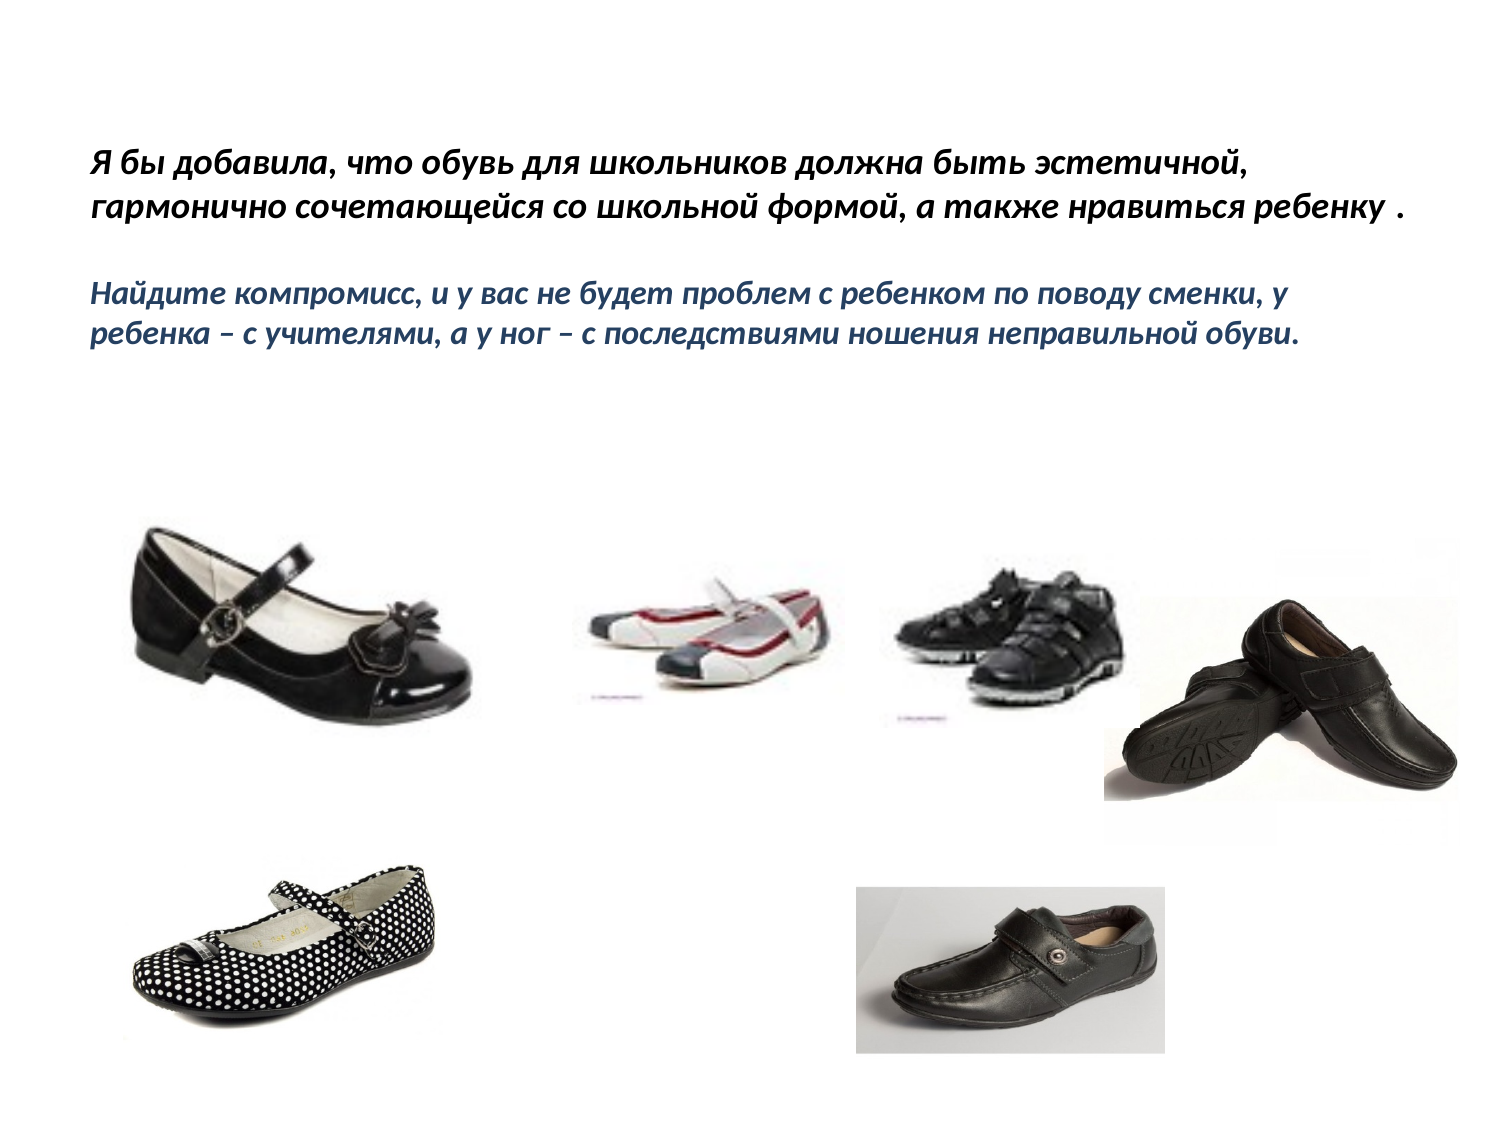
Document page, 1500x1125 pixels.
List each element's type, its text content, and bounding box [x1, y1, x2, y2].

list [88, 444, 516, 811]
picture [123, 798, 444, 1095]
title Я бы добавила, что обувь для школьников должна быть эстетичной, гармонично сочетающейся со школьной формой, а также нравиться ребенку . Найдите компромисс, и у вас не будет проблем с ребенком по поводу сменки, у ребенка – с учителями, а у ног – с последствиями ношения неправильной обуви. [75, 113, 1425, 457]
picture [855, 845, 1165, 1096]
picture [572, 432, 845, 705]
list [1104, 538, 1460, 847]
picture [879, 396, 1140, 729]
